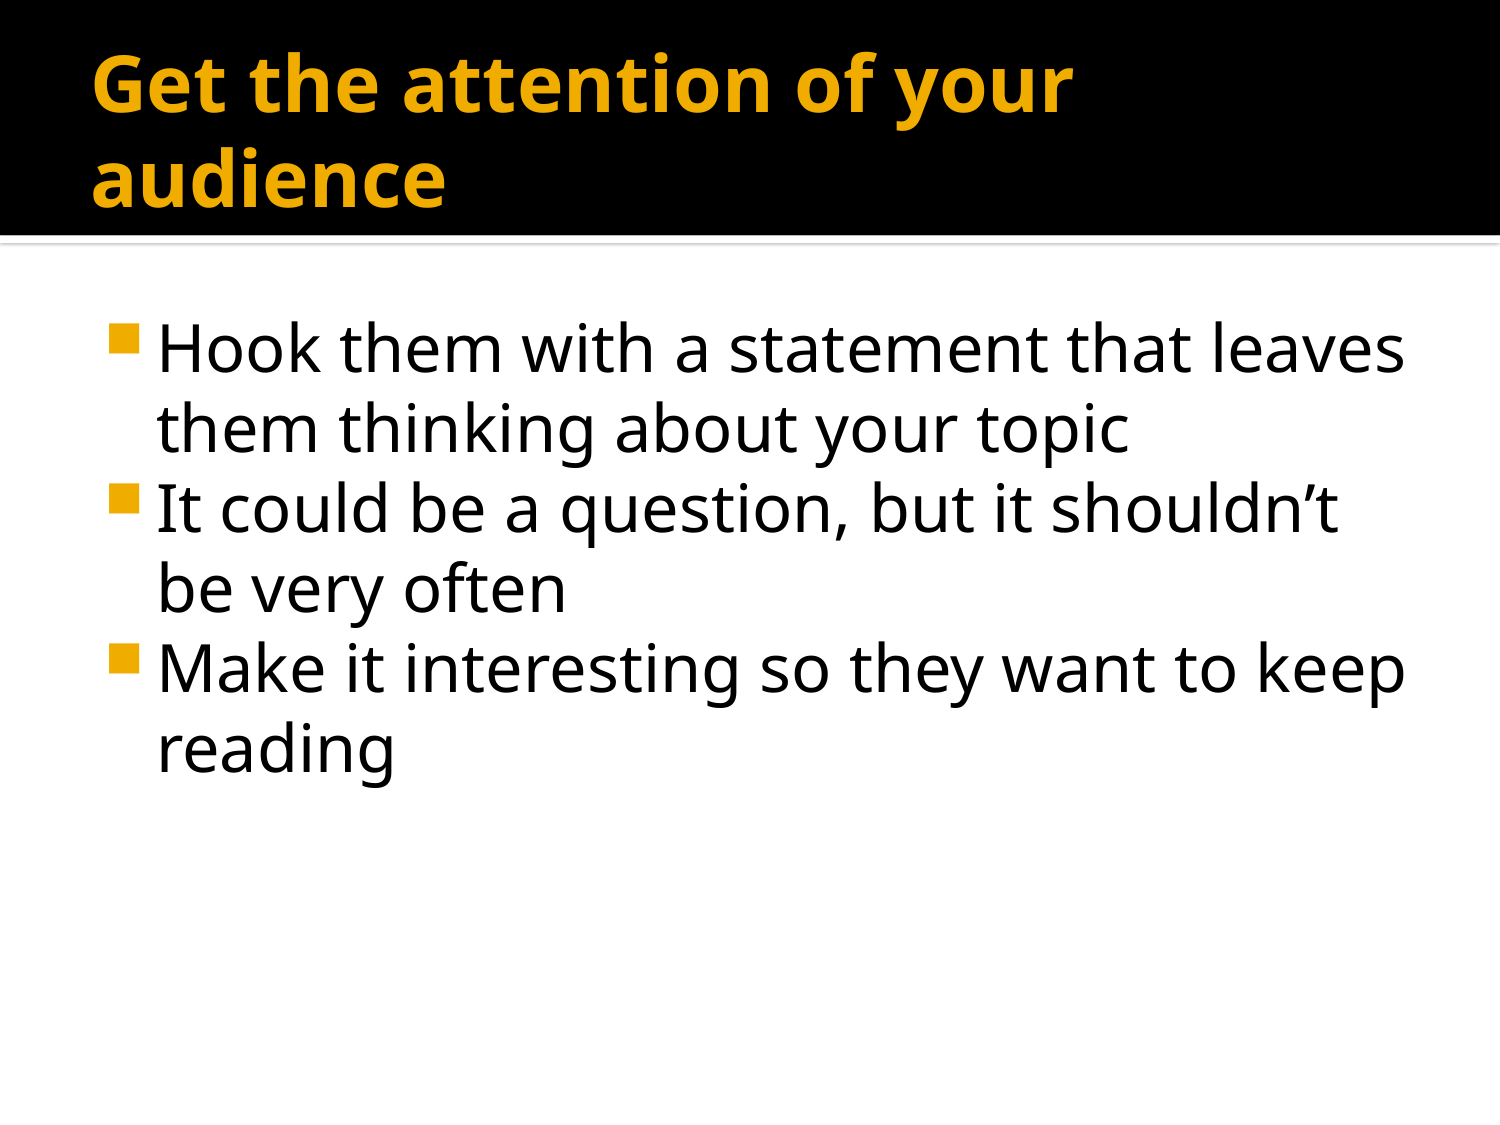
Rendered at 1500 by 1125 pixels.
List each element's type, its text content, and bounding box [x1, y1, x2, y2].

title Get the attention of your audience [75, 25, 1425, 231]
list Hook them with a statement that leaves them thinking about your topic It could be a question, but it shouldn’t be very often Make it interesting so they want to keep reading [75, 291, 1425, 1050]
